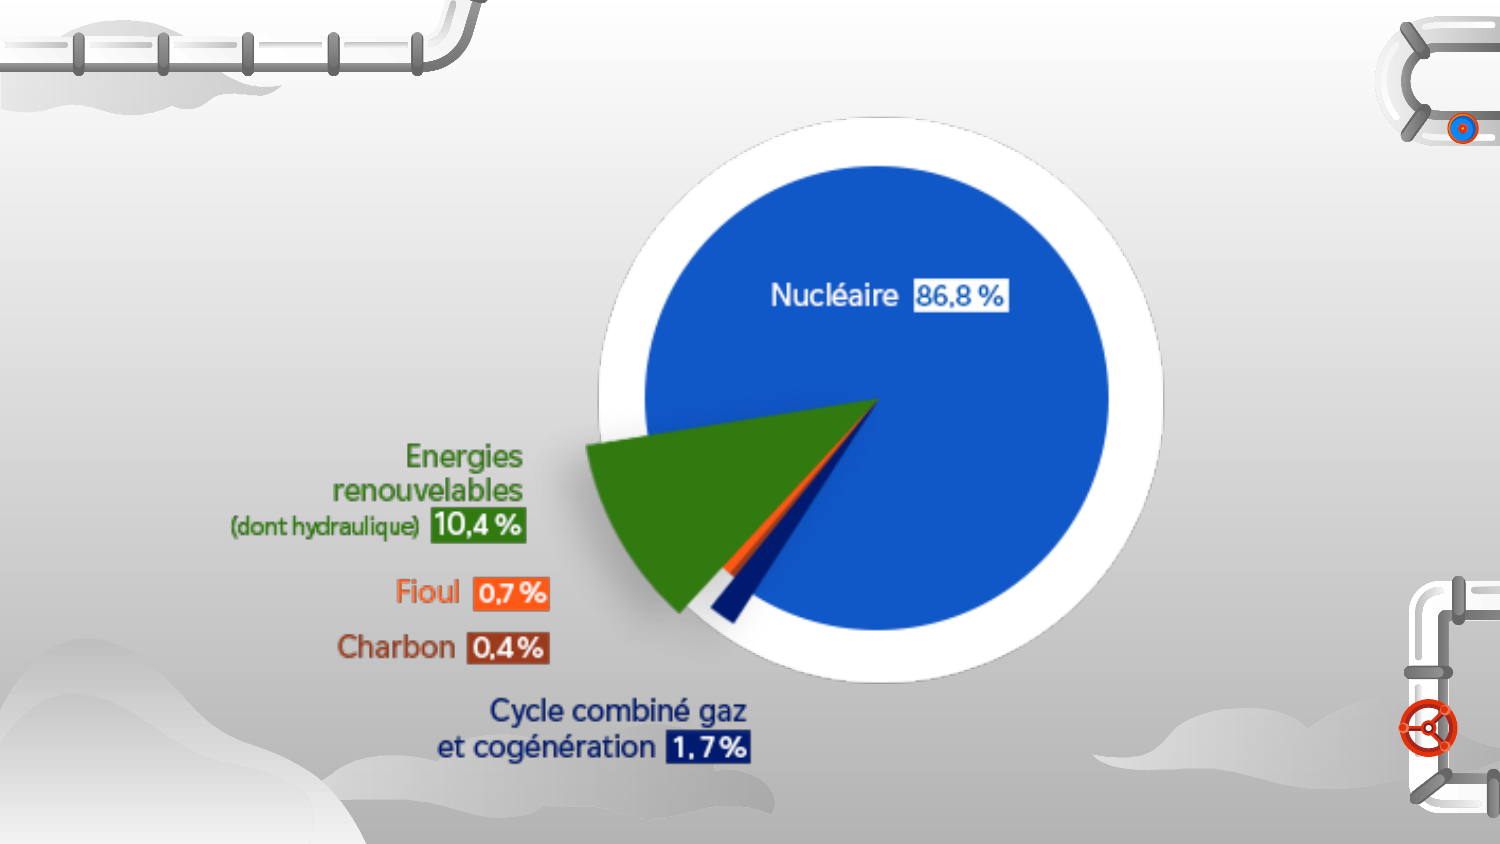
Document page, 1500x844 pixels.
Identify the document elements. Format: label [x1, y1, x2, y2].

picture [224, 48, 1197, 777]
